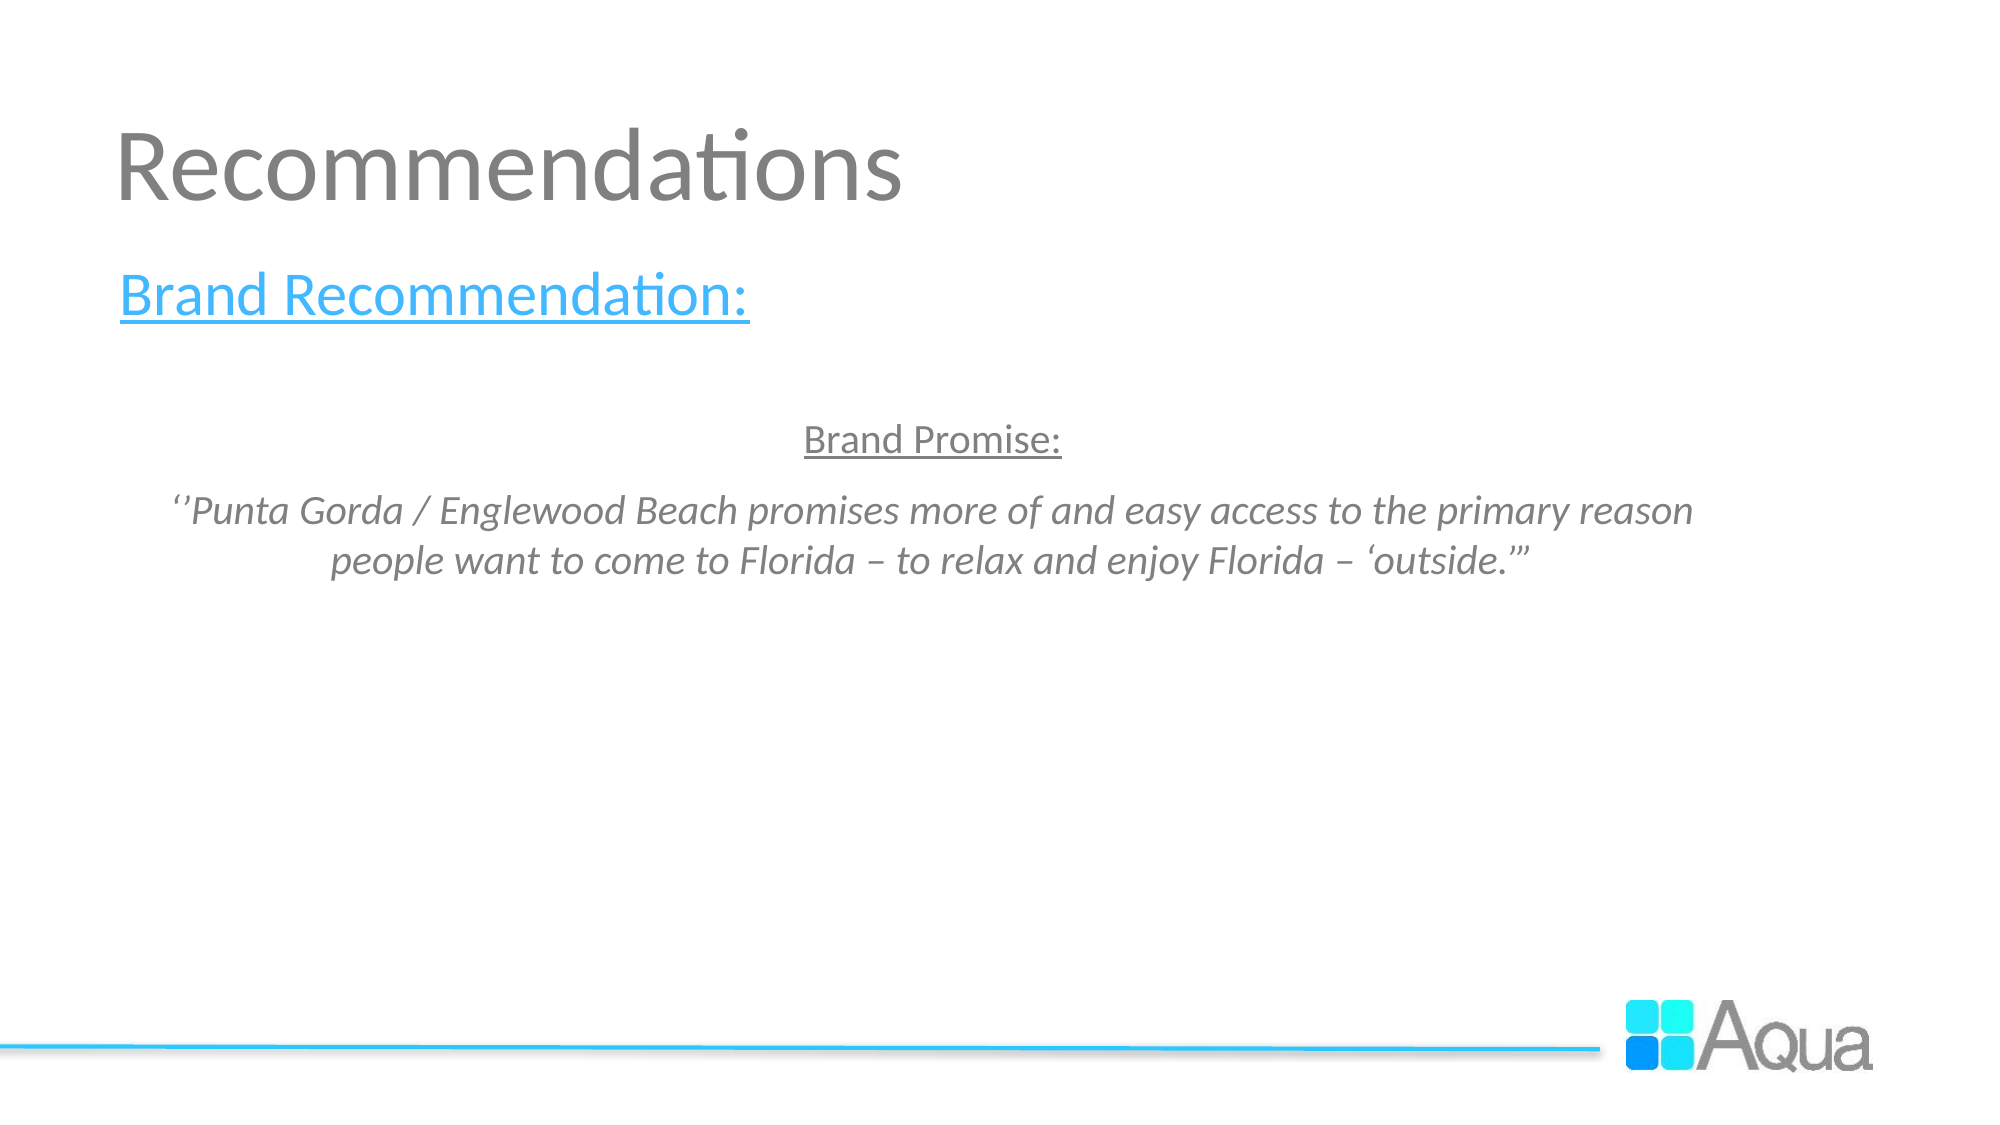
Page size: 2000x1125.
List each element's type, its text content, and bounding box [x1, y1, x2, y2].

picture [1626, 1000, 1873, 1073]
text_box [0, 1046, 1601, 1050]
text_box Recommendations [99, 34, 1823, 231]
text_box Brand Recommendation: Brand Promise: ‘’Punta Gorda / Englewood Beach promises more of and easy access to the primary reason people want to come to Florida – to relax and enjoy Florida – ‘outside.’” [104, 246, 1761, 1047]
